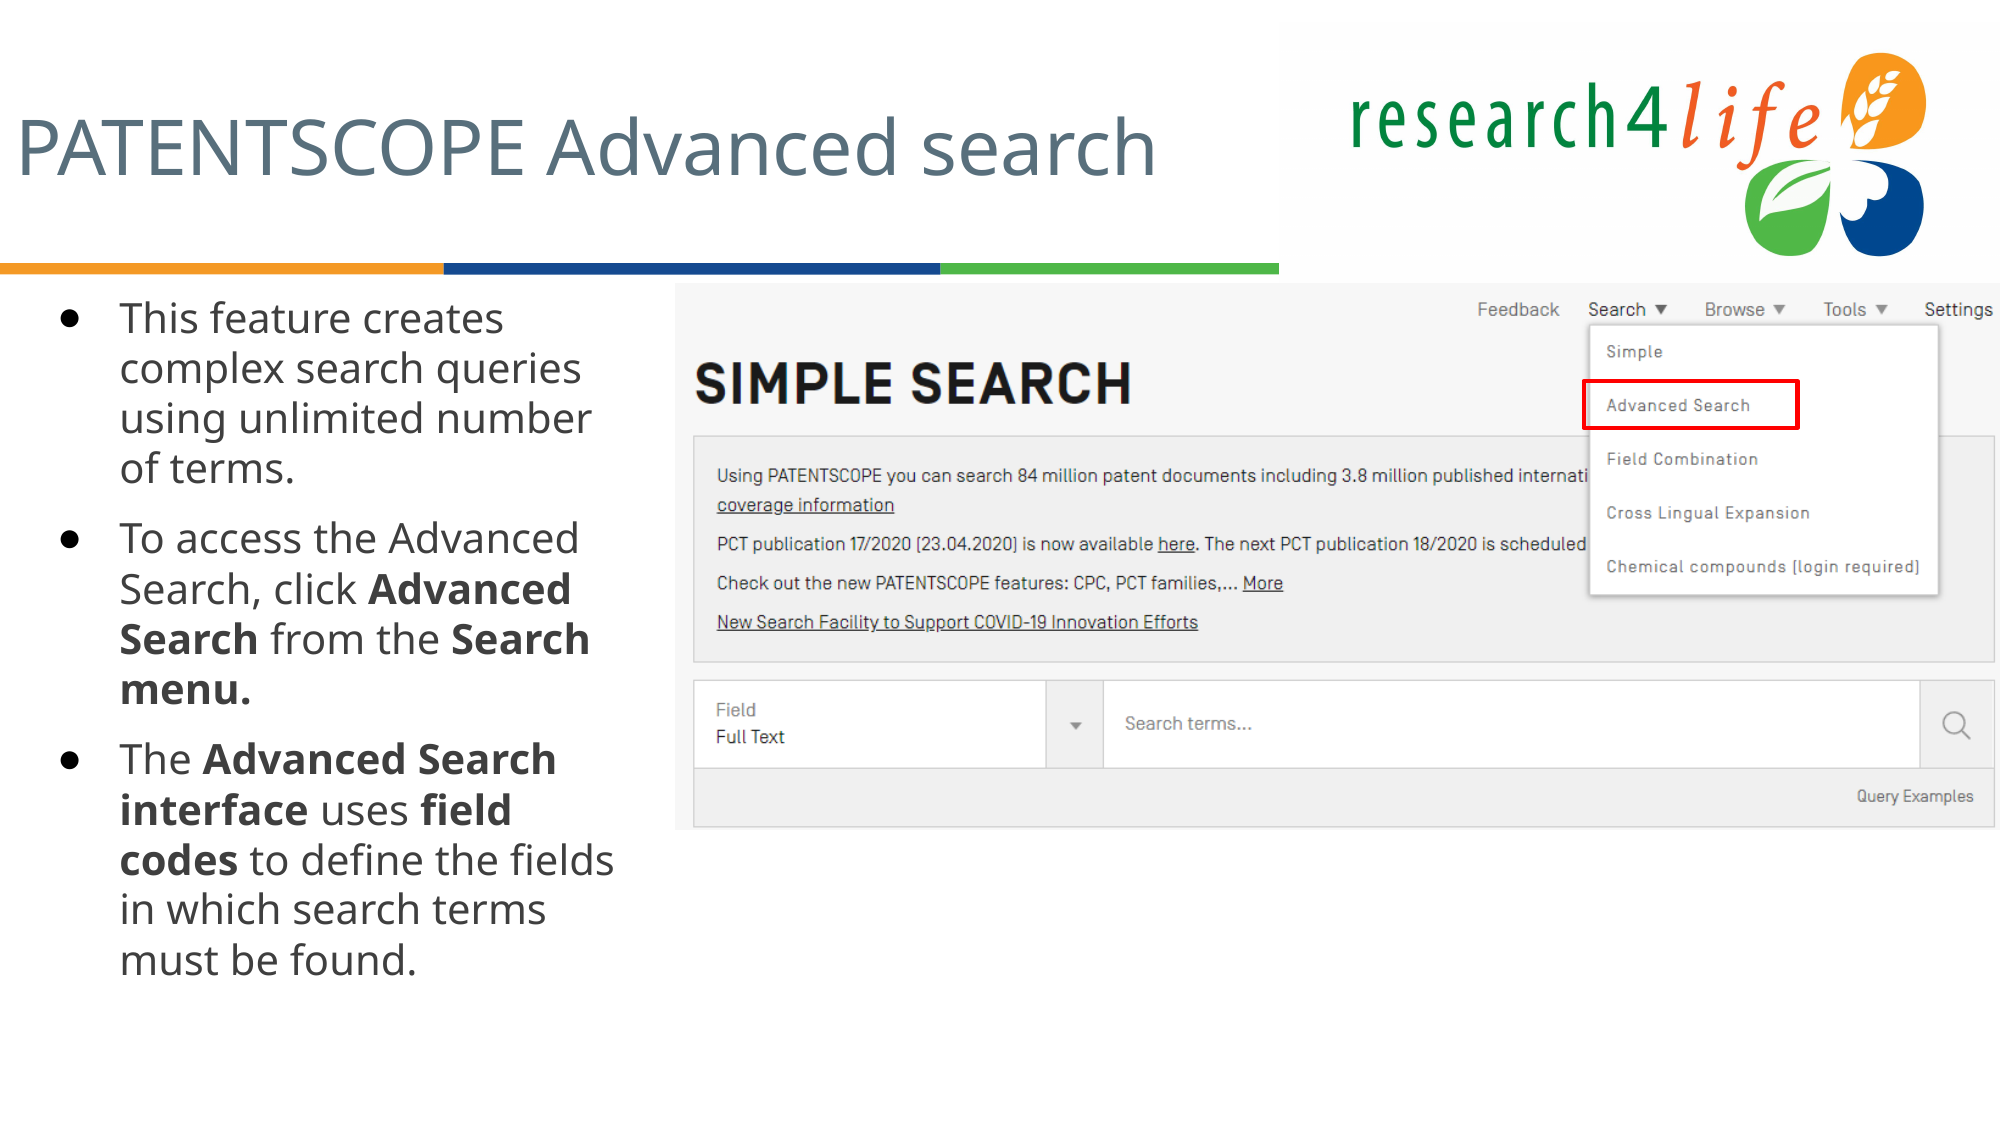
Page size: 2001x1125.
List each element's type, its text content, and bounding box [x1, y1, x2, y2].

title PATENTSCOPE Advanced search [0, 62, 1286, 240]
picture [675, 22, 2000, 830]
list This feature creates complex search queries using unlimited number of terms. To access the Advanced Search, click Advanced Search from the Search menu. The Advanced Search interface uses field codes to define the fields in which search terms must be found. [29, 283, 650, 994]
